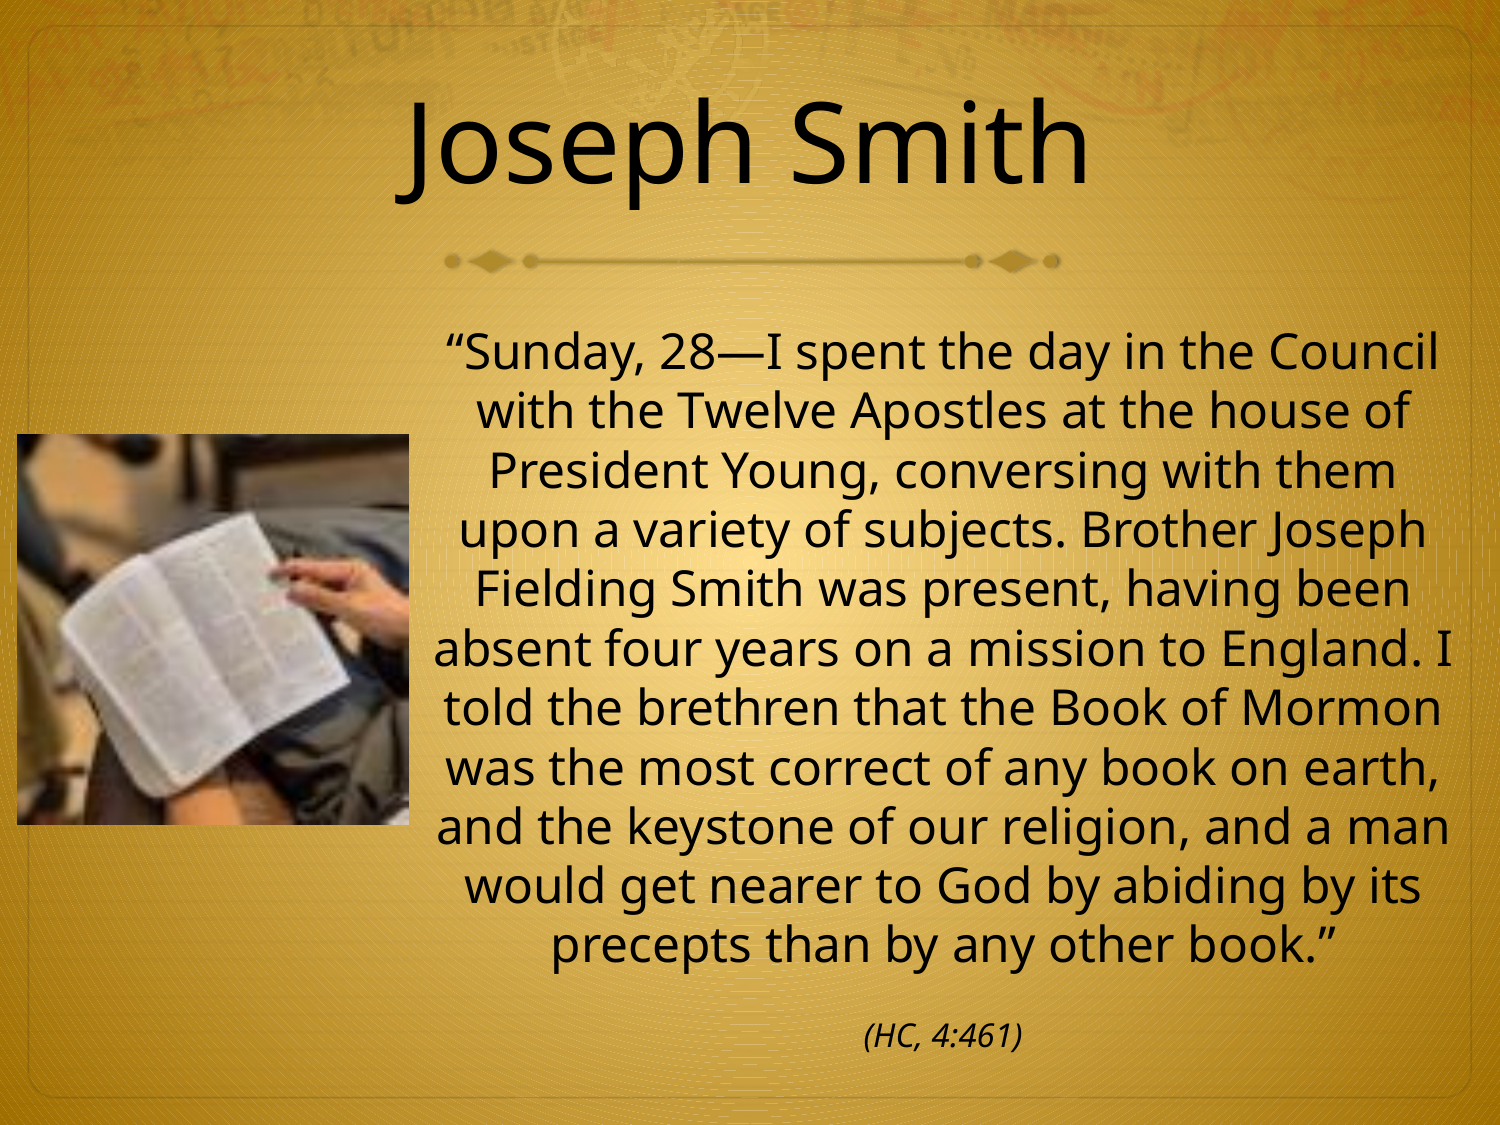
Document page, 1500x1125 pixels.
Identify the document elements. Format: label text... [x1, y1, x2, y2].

list “Sunday, 28—I spent the day in the Council with the Twelve Apostles at the house of President Young, conversing with them upon a variety of subjects. Brother Joseph Fielding Smith was present, having been absent four years on a mission to England. I told the brethren that the Book of Mormon was the most correct of any book on earth, and the keystone of our religion, and a man would get nearer to God by abiding by its precepts than by any other book.” (HC, 4:461) [408, 312, 1479, 1064]
picture [0, 0, 1500, 1125]
title Joseph Smith [93, 45, 1407, 233]
